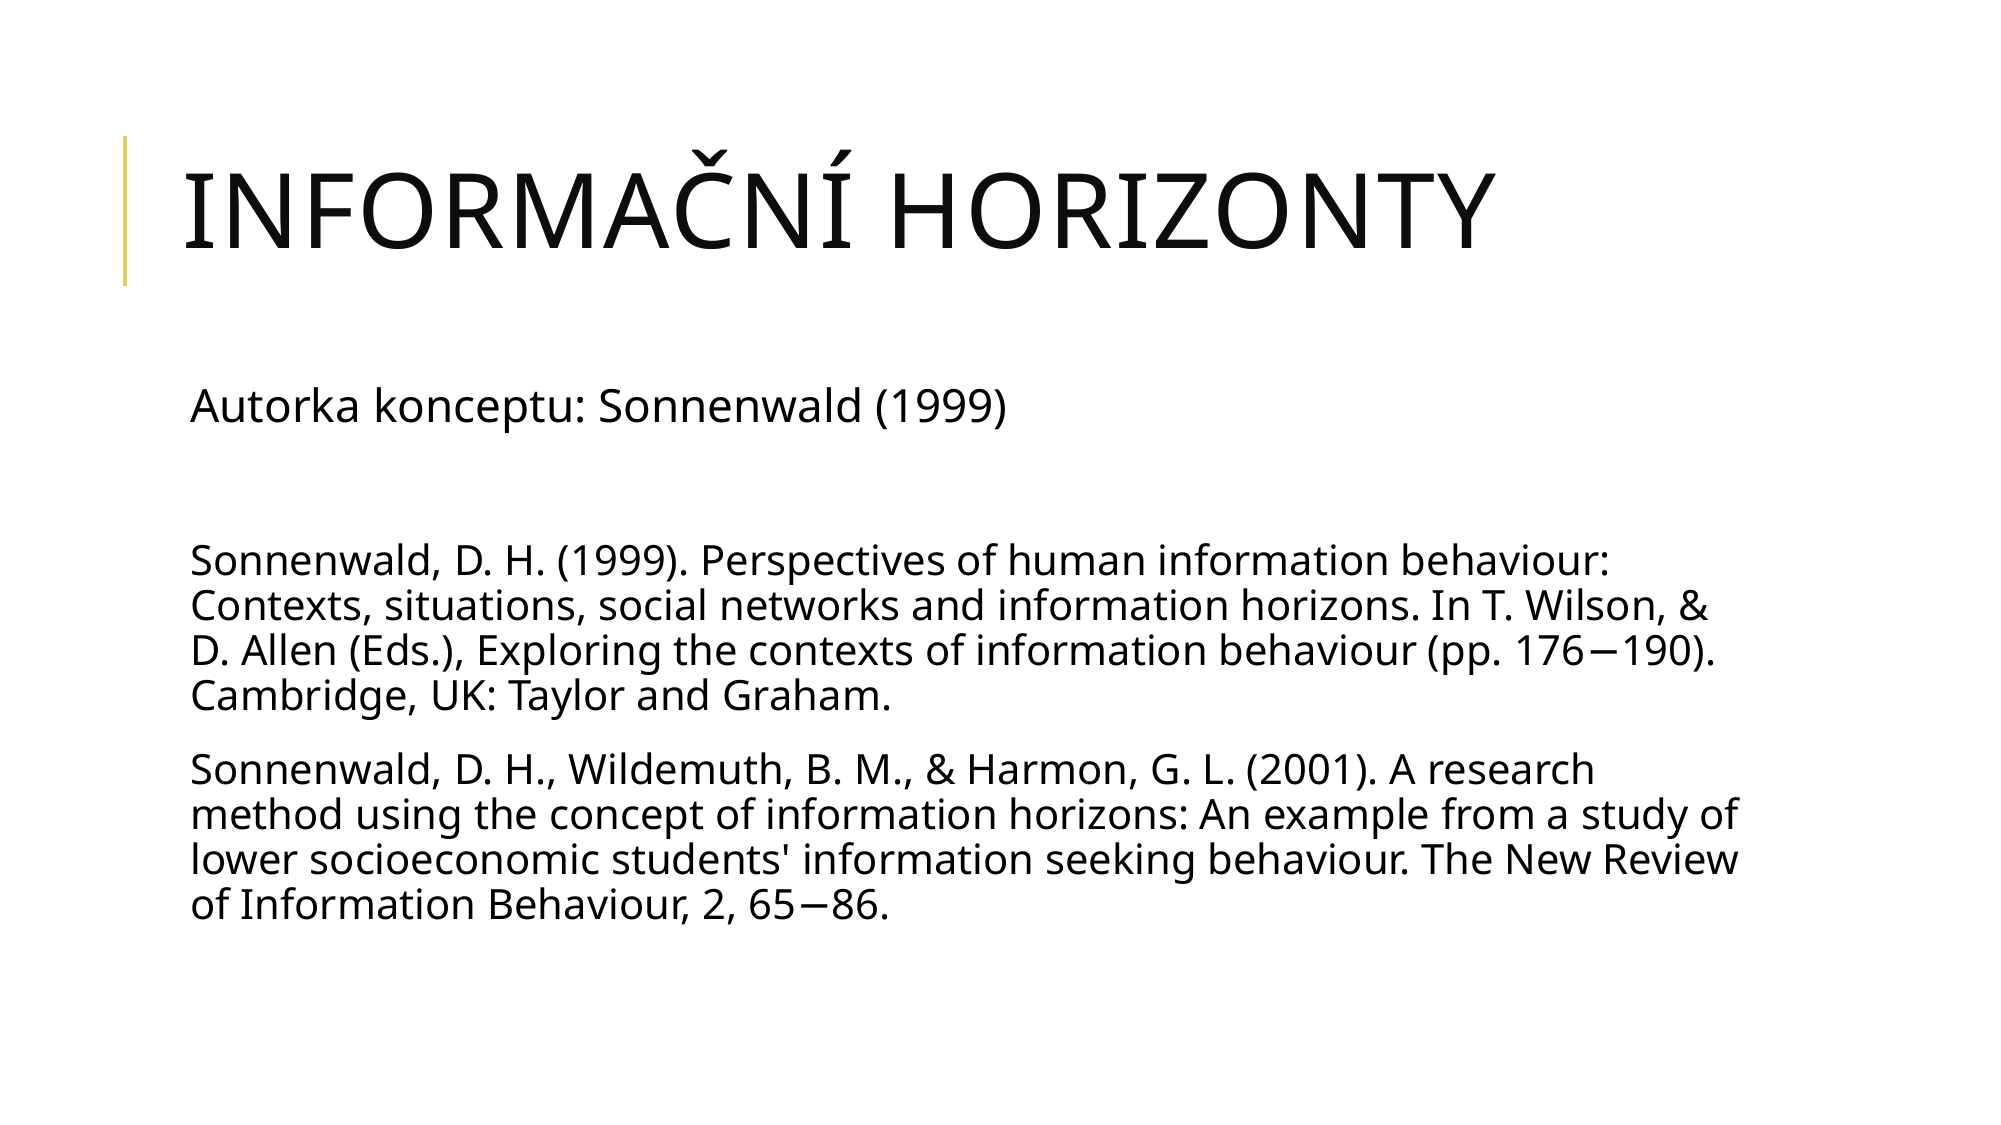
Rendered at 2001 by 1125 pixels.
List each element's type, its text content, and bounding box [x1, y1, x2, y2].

list Autorka konceptu: Sonnenwald (1999) Sonnenwald, D. H. (1999). Perspectives of human information behaviour: Contexts, situations, social networks and information horizons. In T. Wilson, & D. Allen (Eds.), Exploring the contexts of information behaviour (pp. 176−190). Cambridge, UK: Taylor and Graham. Sonnenwald, D. H., Wildemuth, B. M., & Harmon, G. L. (2001). A research method using the concept of information horizons: An example from a study of lower socioeconomic students' information seeking behaviour. The New Review of Information Behaviour, 2, 65−86. [168, 375, 1763, 1035]
title INFORMAČNÍ HORIZONTY [168, 96, 1763, 342]
